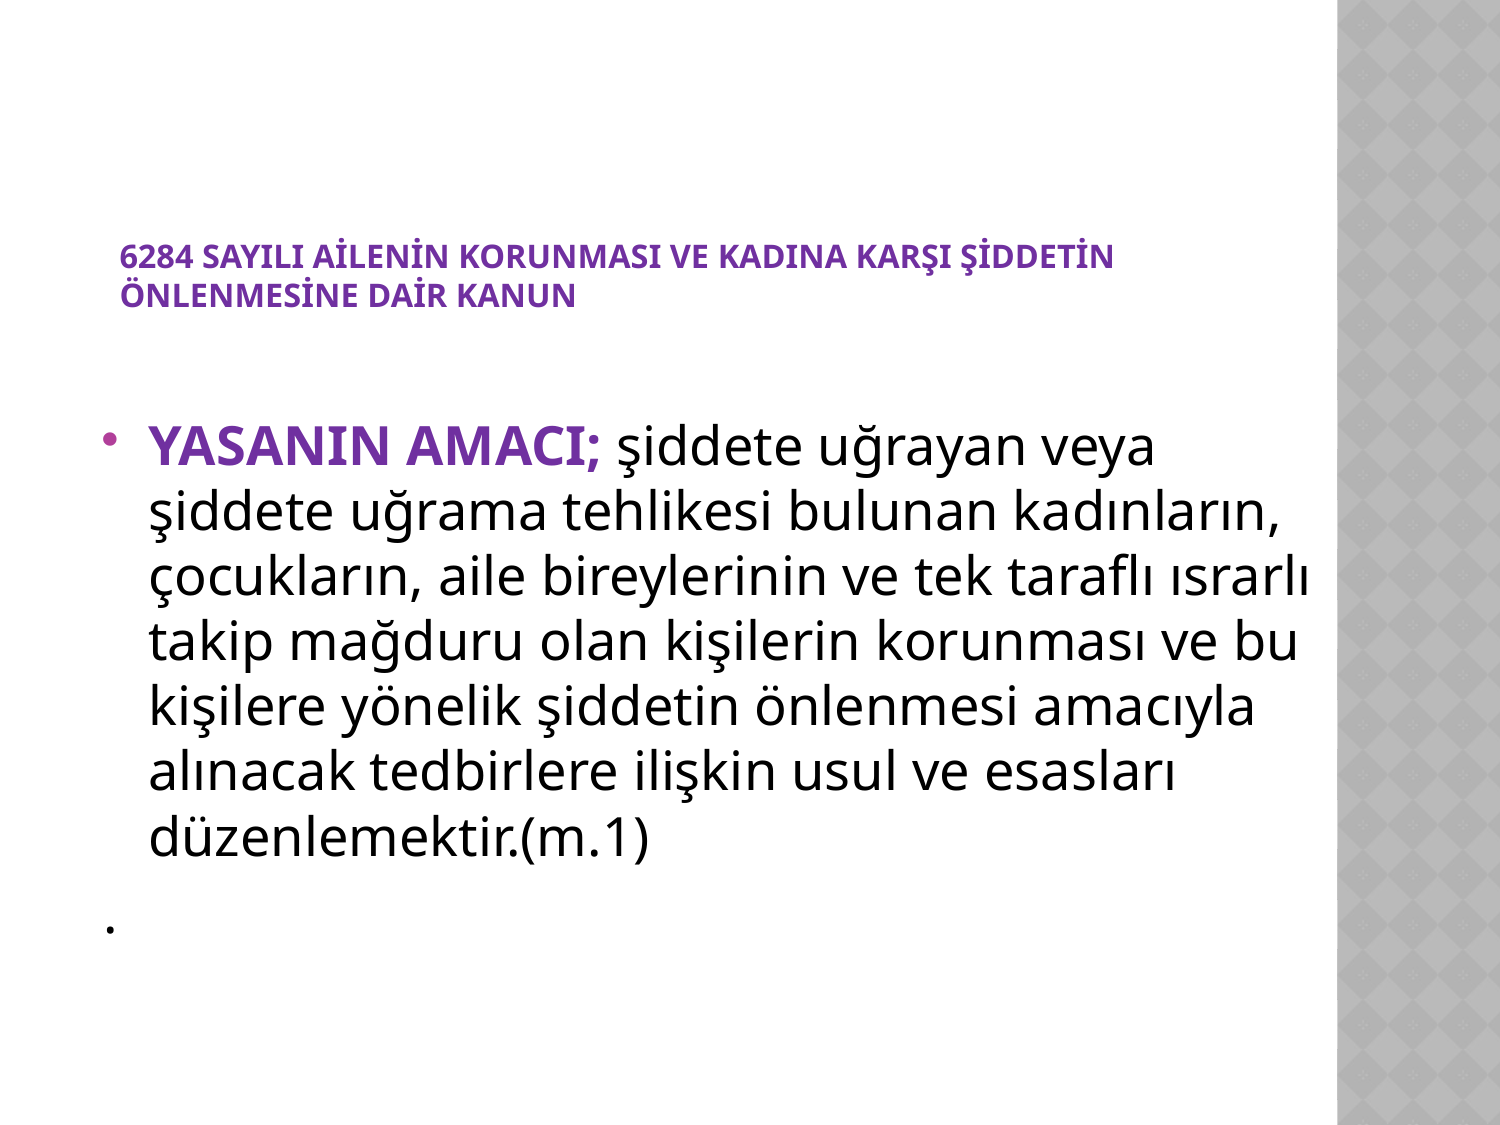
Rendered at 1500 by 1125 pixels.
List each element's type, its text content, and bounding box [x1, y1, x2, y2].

list YASANIN AMACI; şiddete uğrayan veya şiddete uğrama tehlikesi bulunan kadınların, çocukların, aile bireylerinin ve tek taraflı ısrarlı takip mağduru olan kişilerin korunması ve bu kişilere yönelik şiddetin önlenmesi amacıyla alınacak tedbirlere ilişkin usul ve esasları düzenlemektir.(m.1) . [88, 326, 1353, 988]
title 6284 sayılı Ailenin Korunması ve Kadına Karşı Şiddetin Önlenmesine Dair Kanun [112, 1, 1270, 315]
